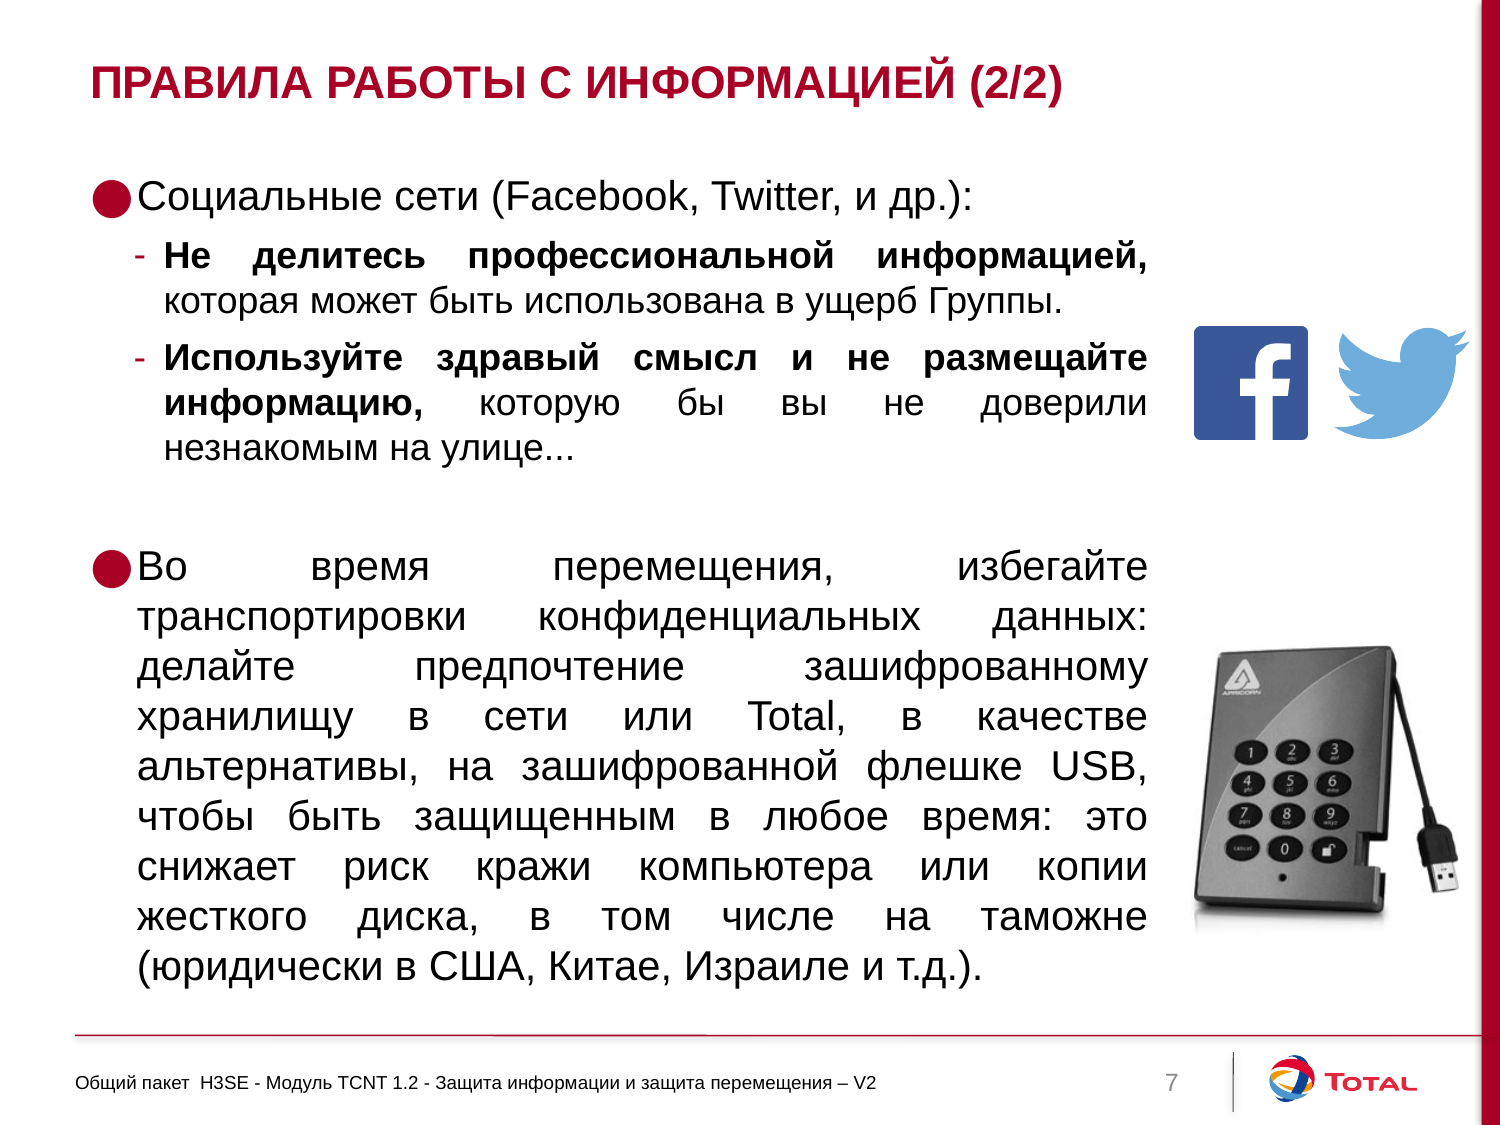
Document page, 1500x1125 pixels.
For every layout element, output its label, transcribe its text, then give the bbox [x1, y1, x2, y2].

list Социальные сети (Facebook, Twitter, и др.): Не делитесь профессиональной информацией, которая может быть использована в ущерб Группы. Используйте здравый смысл и не размещайте информацию, которую бы вы не доверили незнакомым на улице... Во время перемещения, избегайте транспортировки конфиденциальных данных: делайте предпочтение зашифрованному хранилищу в сети или Total, в качестве альтернативы, на зашифрованной флешке USB, чтобы быть защищенным в любое время: это снижает риск кражи компьютера или копии жесткого диска, в том числе на таможне (юридически в США, Китае, Израиле и т.д.). [75, 160, 1164, 917]
footer Общий пакет H3SE - Модуль TCNT 1.2 - Защита информации и защита перемещения – V2 [75, 1051, 988, 1112]
picture [1260, 1045, 1426, 1112]
slide_number 7 [1074, 1051, 1194, 1112]
picture [1174, 644, 1471, 942]
picture [1193, 325, 1308, 440]
title ПРАВИЛА РАБОТЫ С ИНФОРМАЦИЕЙ (2/2) [75, 45, 1424, 150]
picture [1332, 327, 1471, 440]
